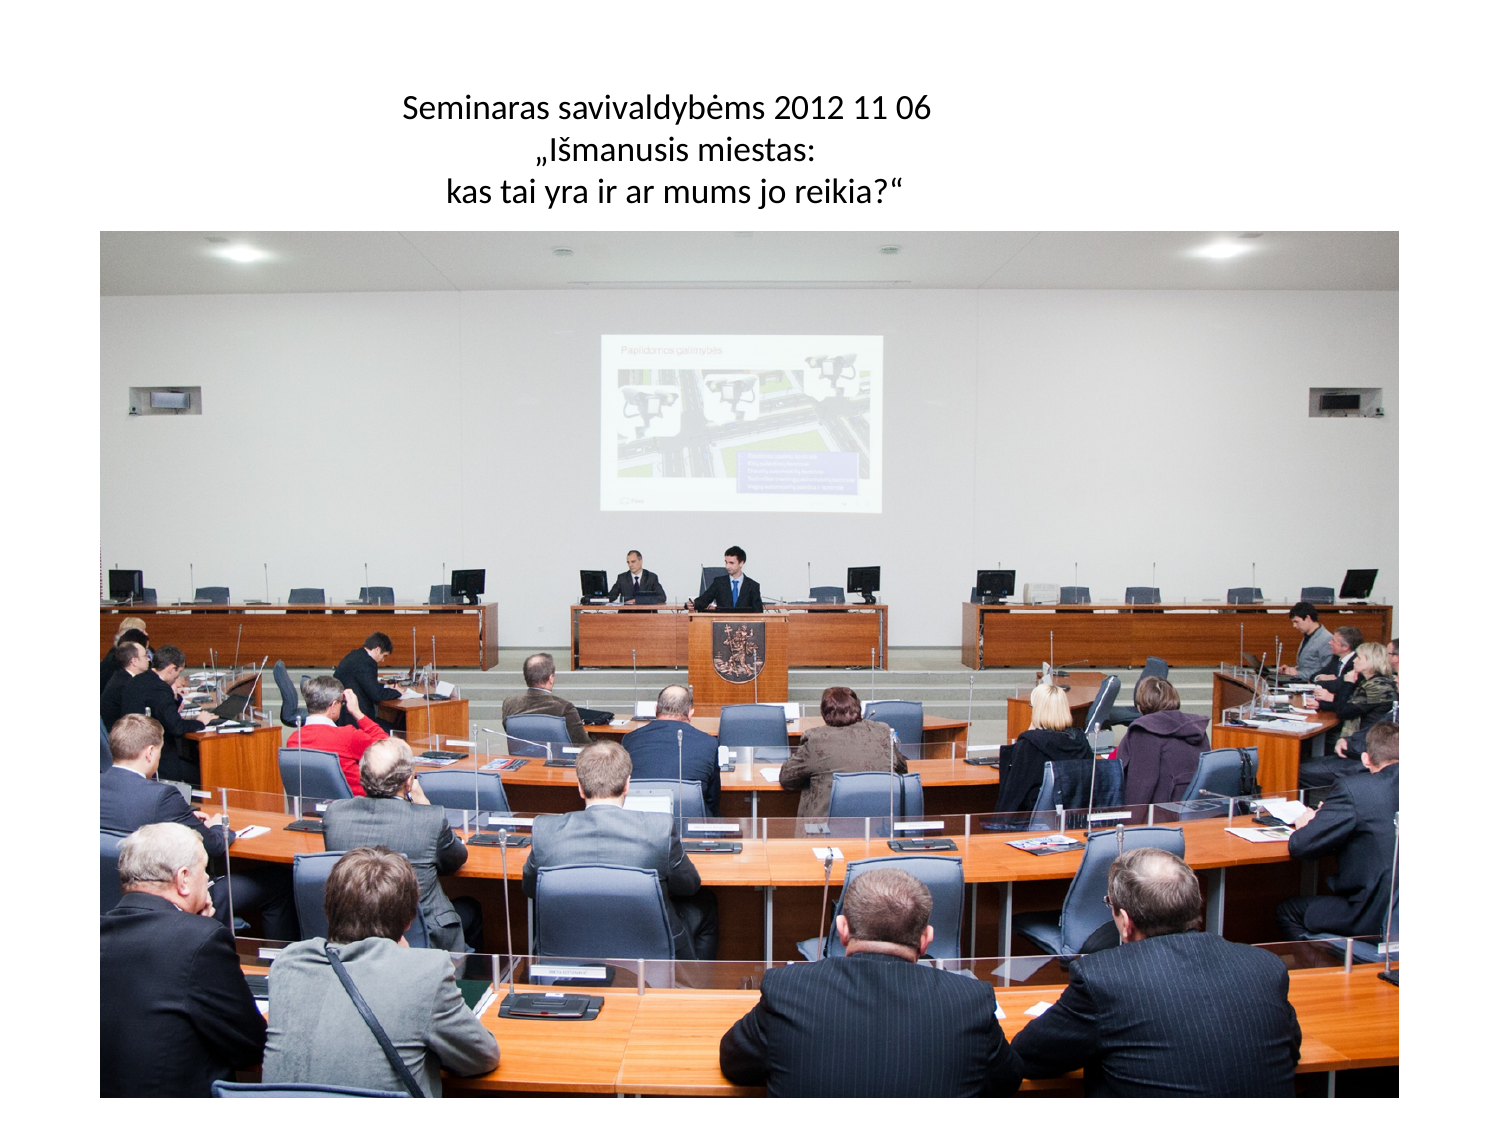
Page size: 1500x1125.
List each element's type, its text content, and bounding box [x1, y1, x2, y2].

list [100, 231, 1400, 1098]
title Seminaras savivaldybėms 2012 11 06 „Išmanusis miestas: kas tai yra ir ar mums jo reikia?“ [0, 75, 1350, 263]
